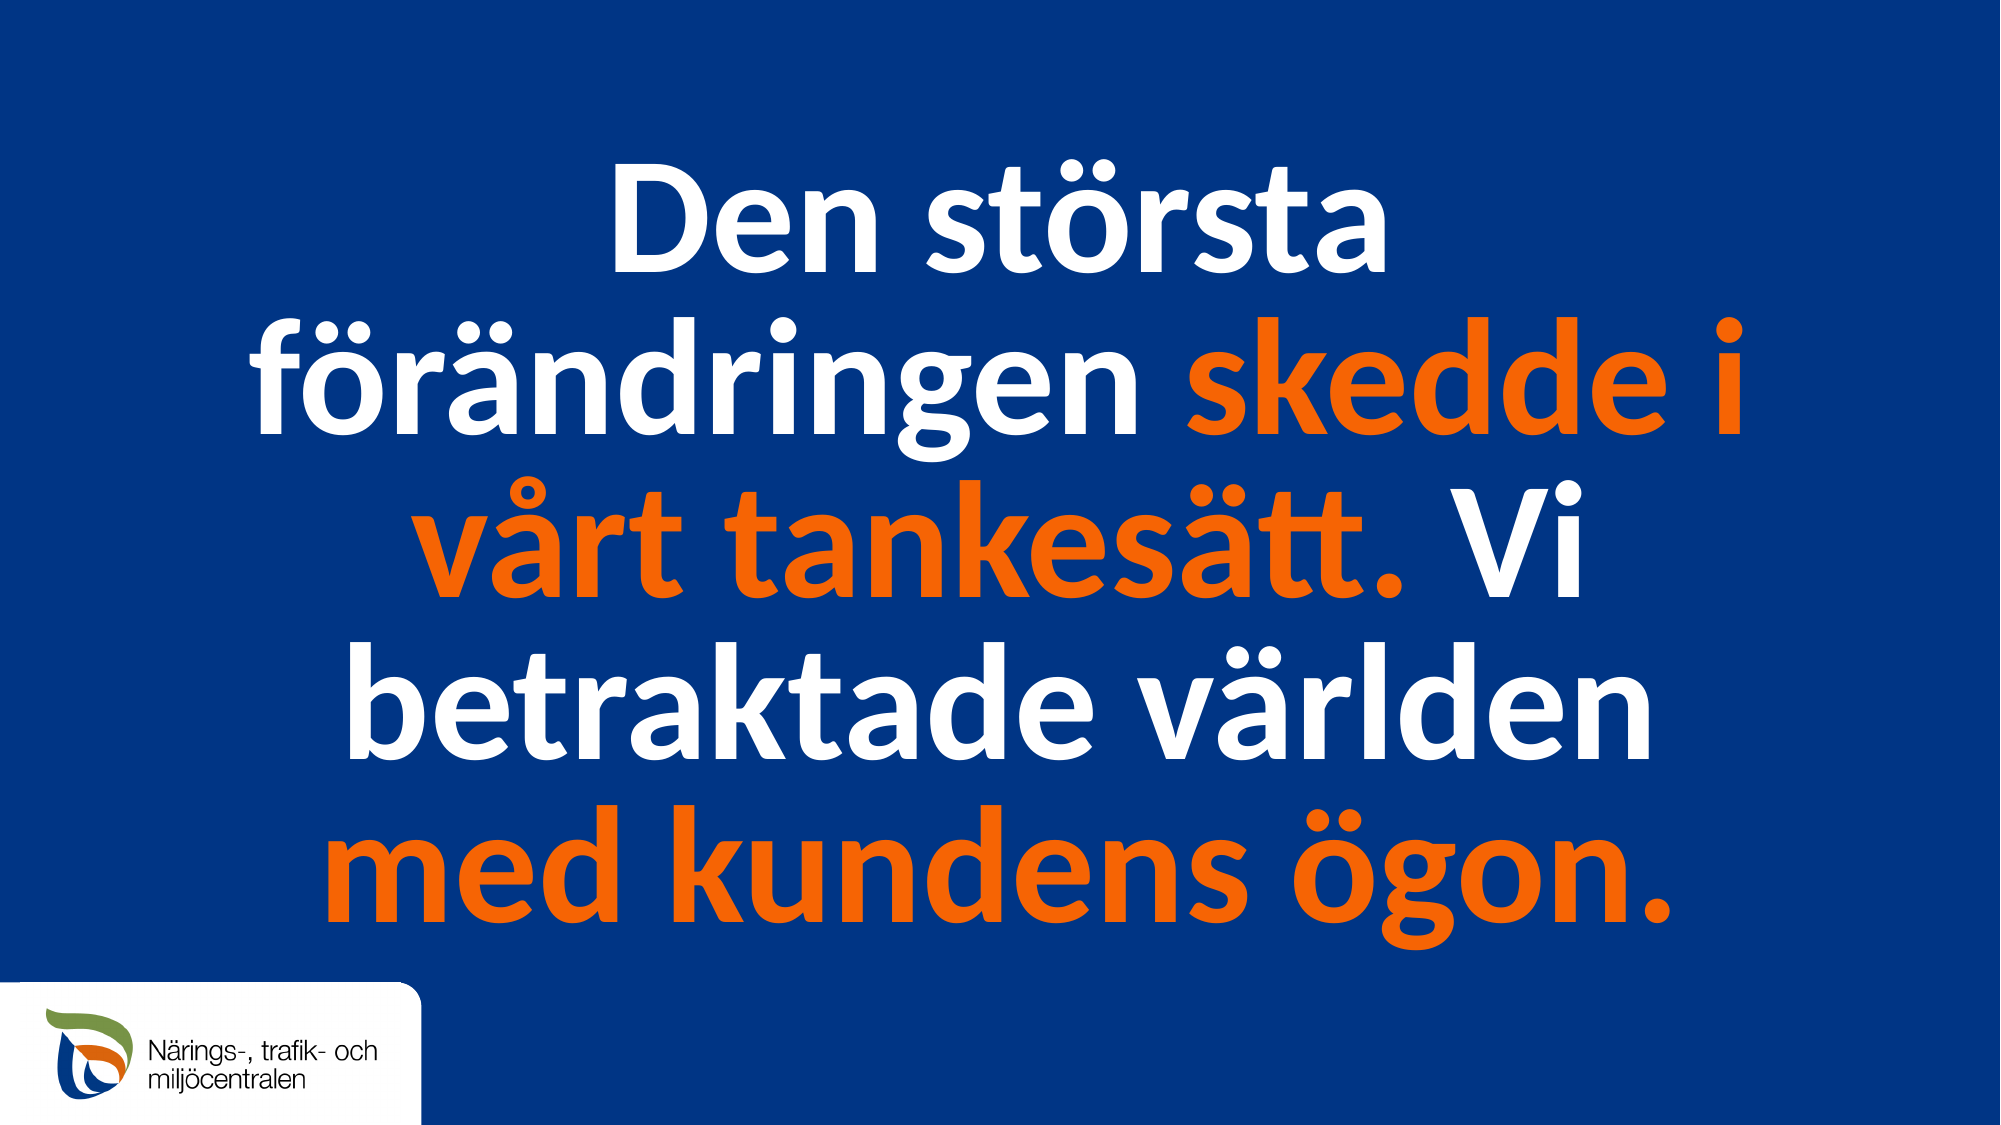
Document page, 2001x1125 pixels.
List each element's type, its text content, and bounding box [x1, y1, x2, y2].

picture [20, 982, 401, 1123]
title Den största förändringen skedde i vårt tankesätt. Vi betraktade världen med kundens ögon. [169, 476, 1831, 964]
